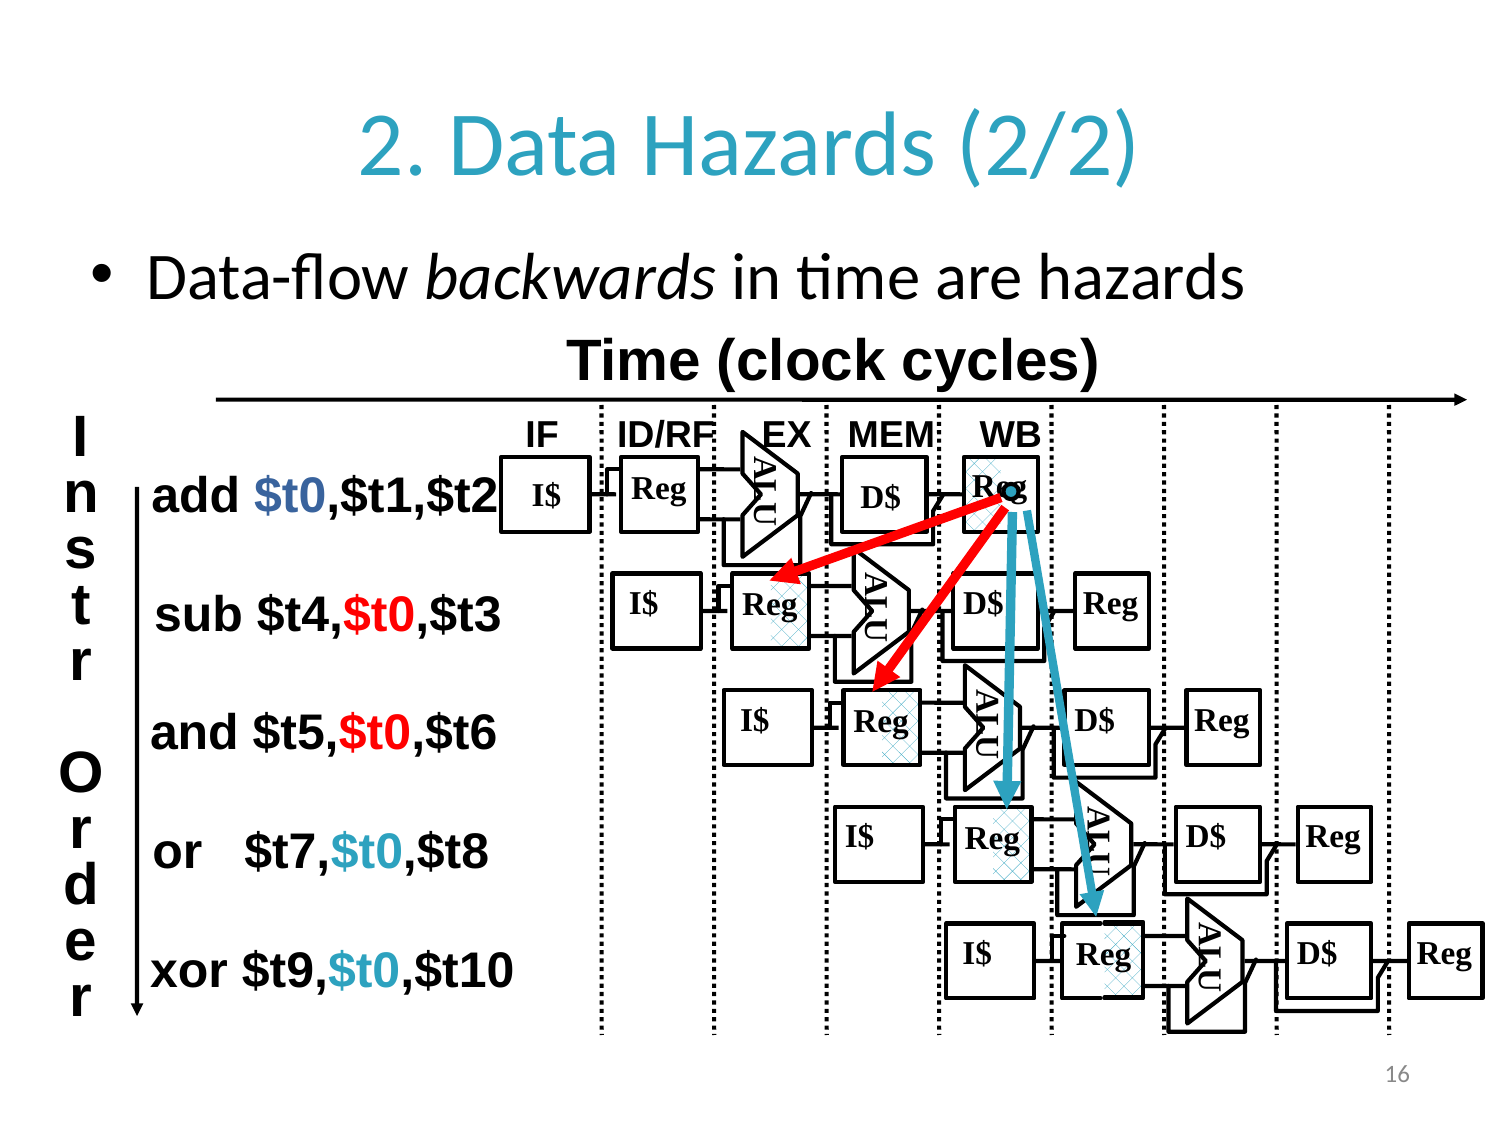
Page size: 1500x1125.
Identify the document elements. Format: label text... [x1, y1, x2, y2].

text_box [42, 314, 1488, 1042]
slide_number 16 [1074, 1049, 1425, 1103]
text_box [769, 483, 1097, 917]
list Data-flow backwards in time are hazards [75, 224, 1363, 313]
title 2. Data Hazards (2/2) [75, 45, 1425, 233]
